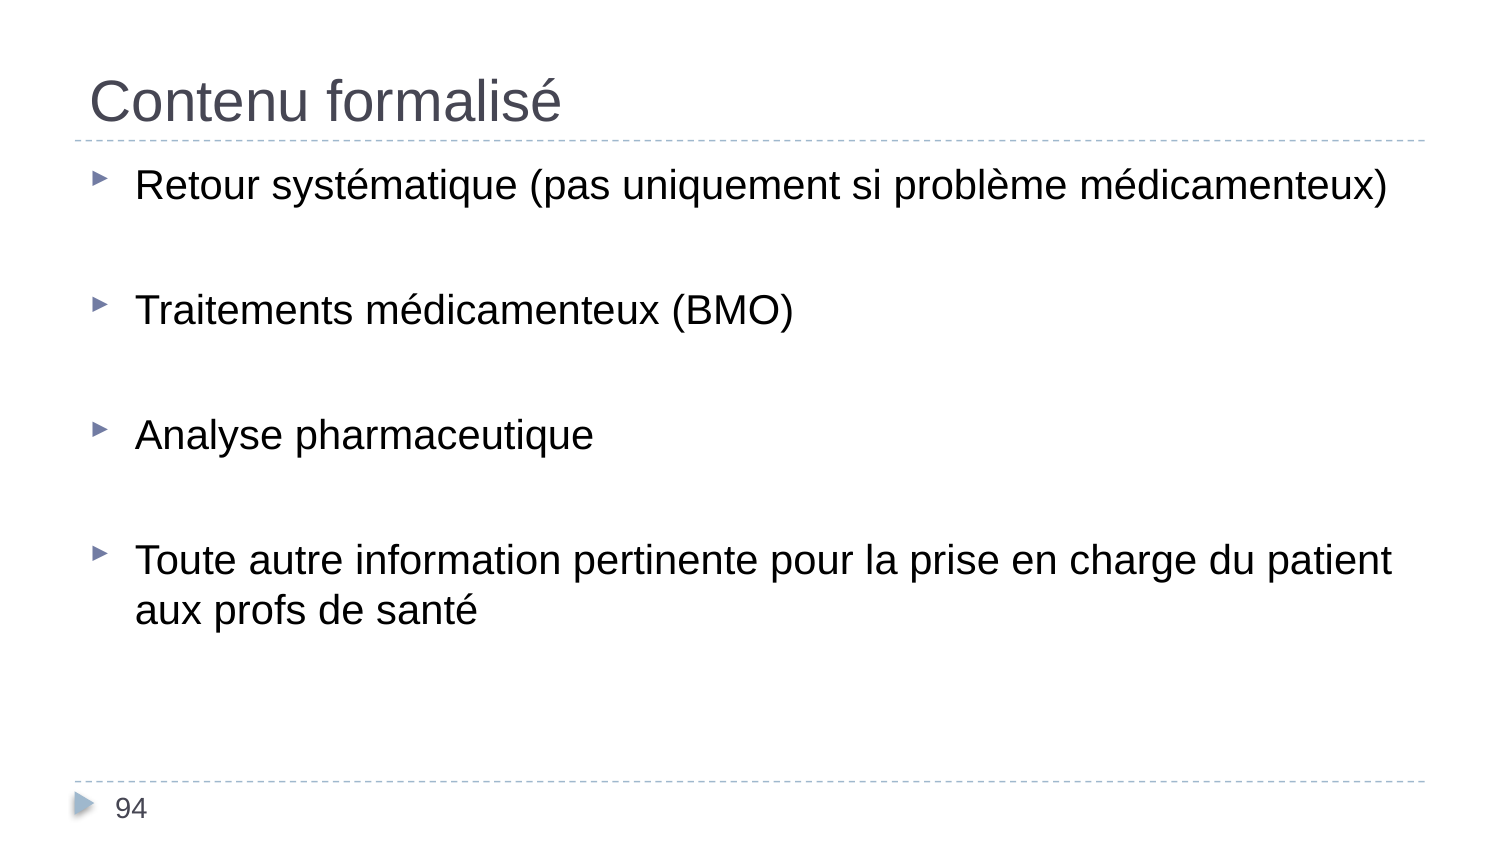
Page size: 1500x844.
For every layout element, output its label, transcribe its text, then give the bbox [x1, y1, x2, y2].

title Contenu formalisé [75, 18, 1425, 141]
slide_number 94 [100, 782, 426, 827]
list Retour systématique (pas uniquement si problème médicamenteux) Traitements médicamenteux (BMO) Analyse pharmaceutique Toute autre information pertinente pour la prise en charge du patient aux profs de santé [75, 150, 1425, 758]
